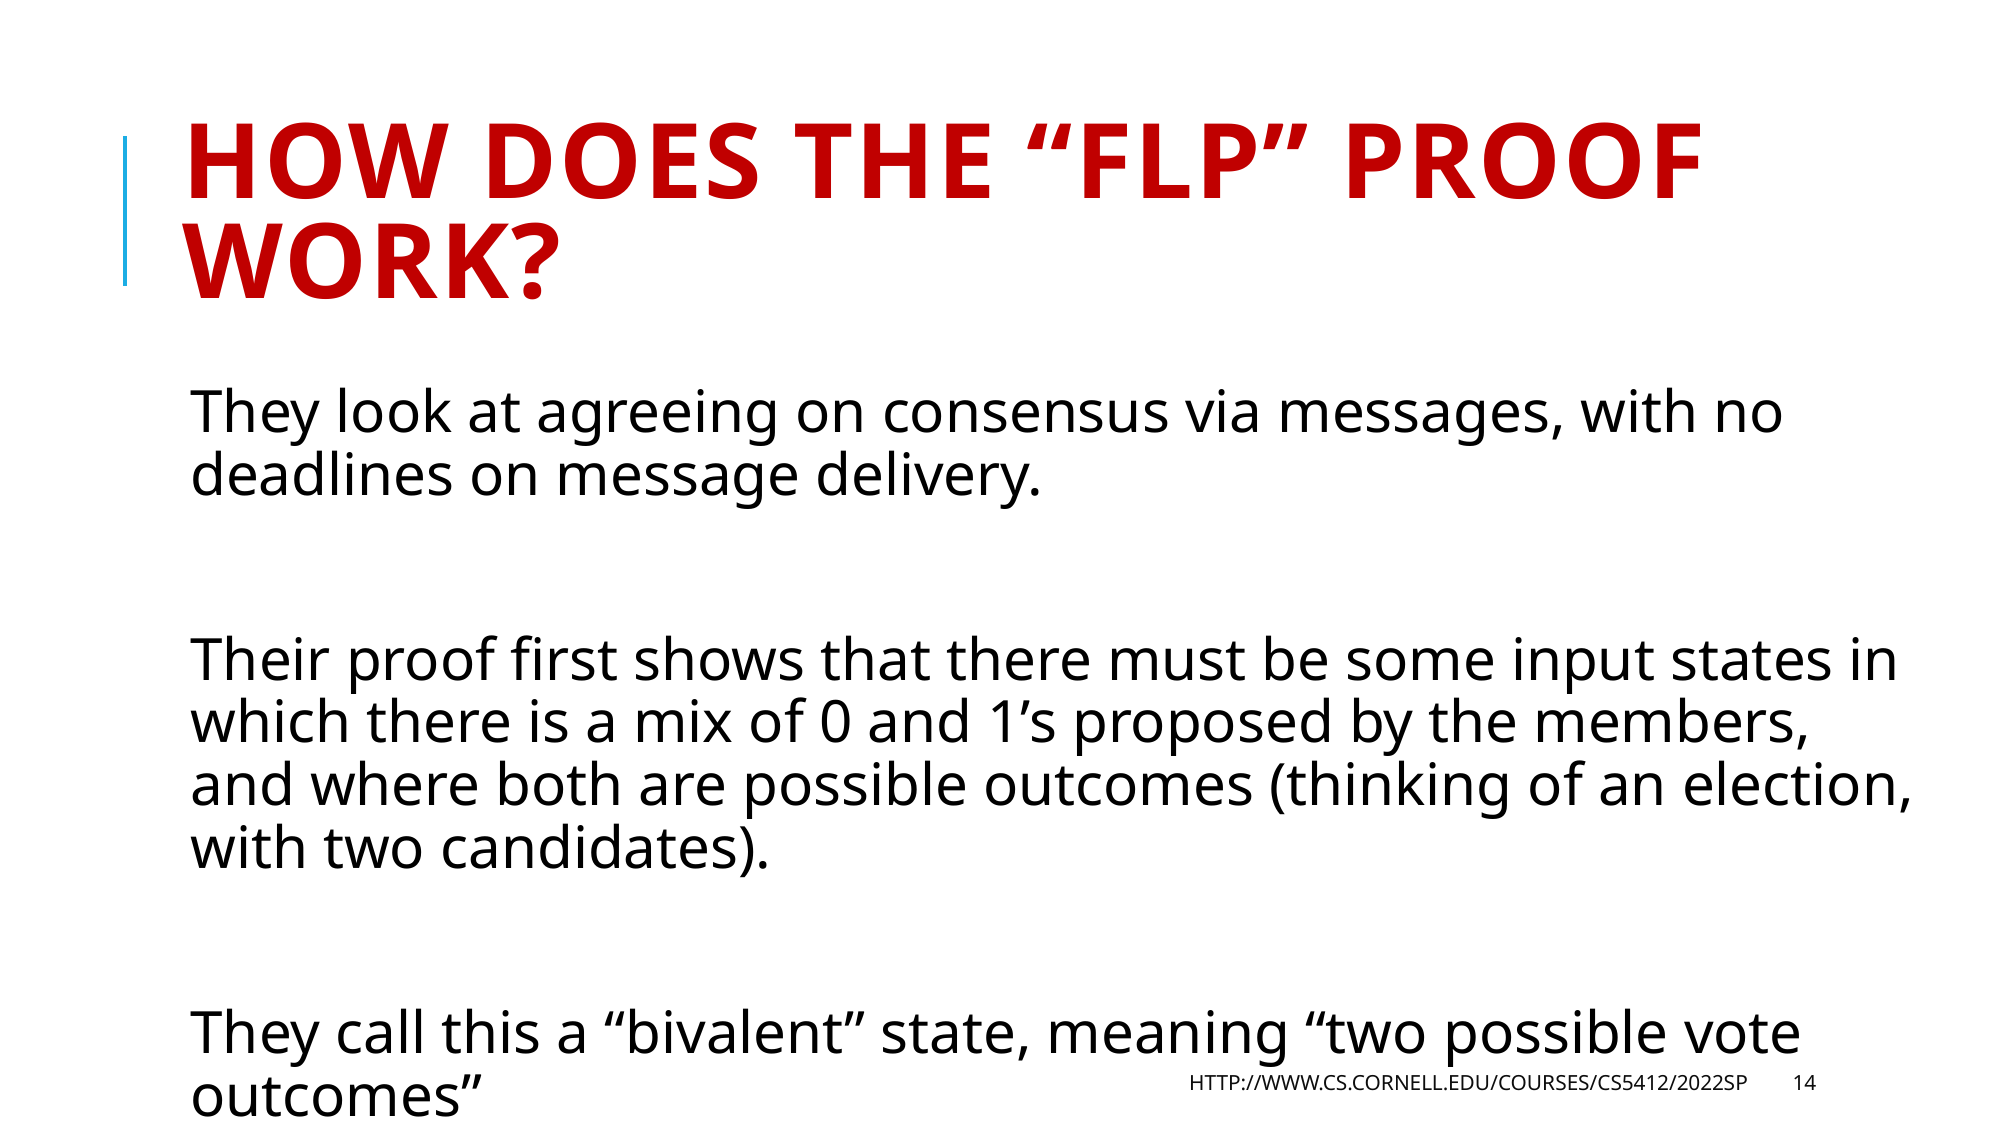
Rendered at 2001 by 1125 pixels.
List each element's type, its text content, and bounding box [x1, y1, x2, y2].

footer http://www.cs.cornell.edu/courses/cs5412/2022sp [794, 1061, 1763, 1107]
title How does the “FLP” proof work? [168, 96, 1938, 342]
list They look at agreeing on consensus via messages, with no deadlines on message delivery. Their proof first shows that there must be some input states in which there is a mix of 0 and 1’s proposed by the members, and where both are possible outcomes (thinking of an election, with two candidates). They call this a “bivalent” state, meaning “two possible vote outcomes” [168, 375, 1938, 1035]
slide_number 14 [1777, 1061, 1938, 1107]
